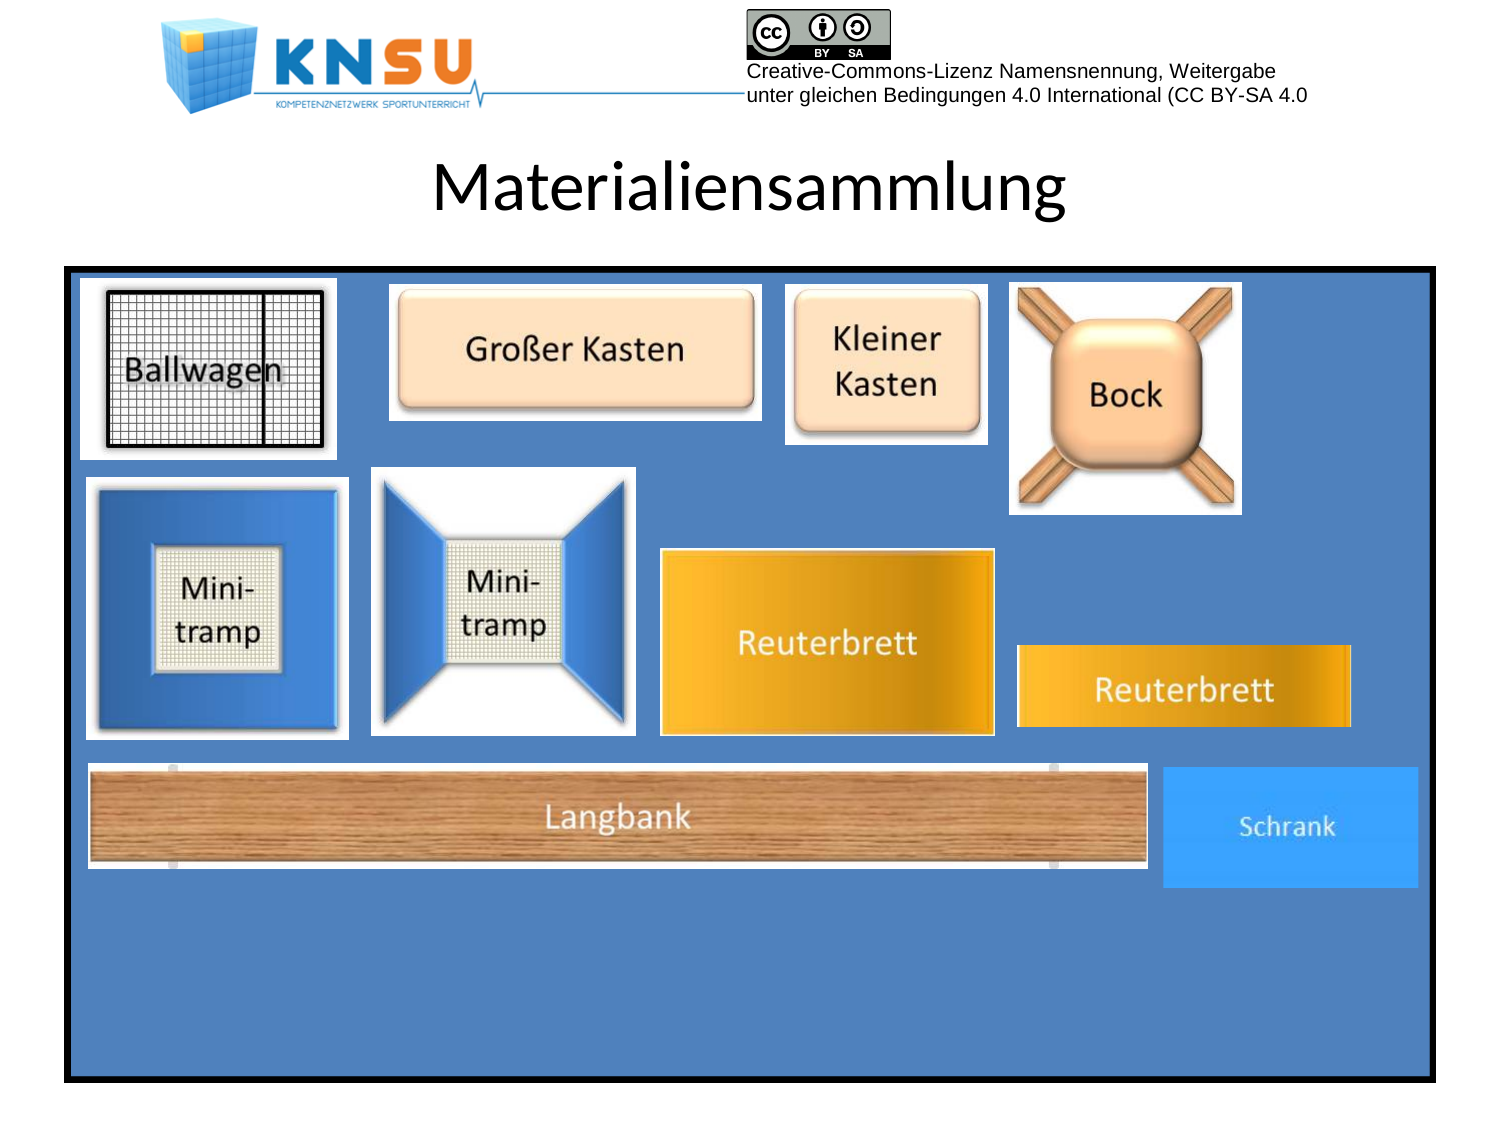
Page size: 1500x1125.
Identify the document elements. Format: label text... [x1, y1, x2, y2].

title Materialiensammlung [75, 116, 1425, 233]
picture [746, 9, 1500, 108]
picture [64, 266, 1436, 1083]
picture [11, 2, 745, 116]
